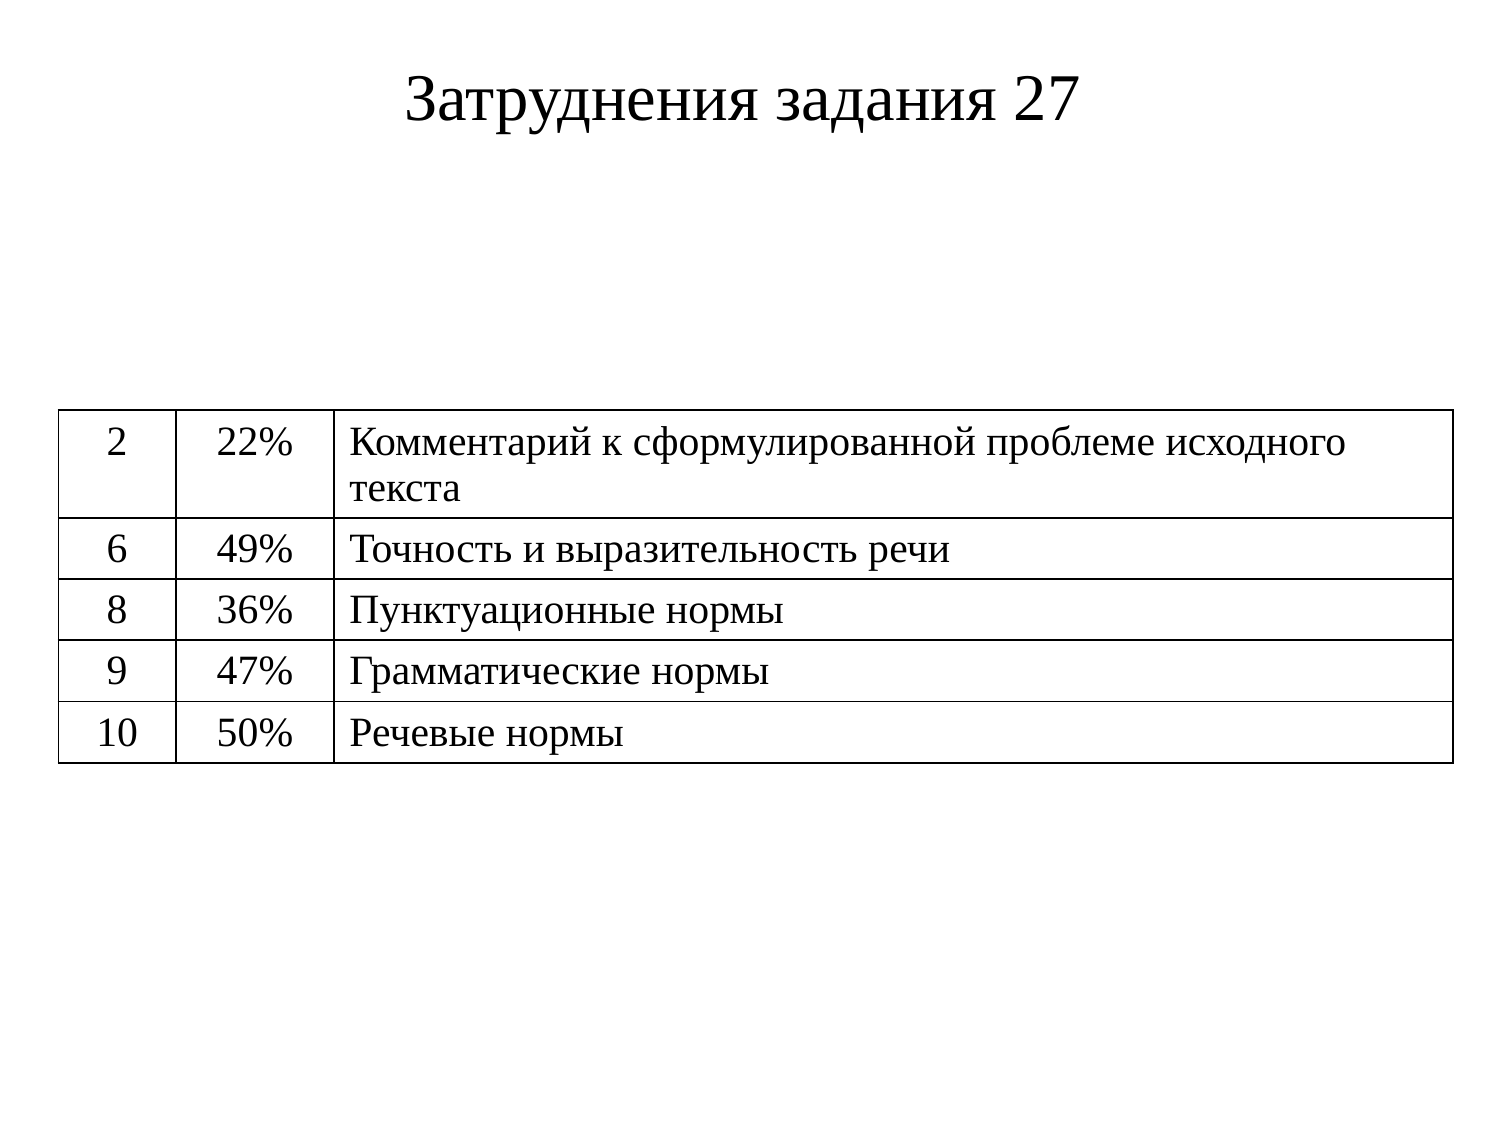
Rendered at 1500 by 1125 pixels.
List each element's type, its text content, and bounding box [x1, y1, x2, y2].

table_header Комментарий к сформулированной проблеме исходного текста [335, 411, 1452, 517]
table_cell 9 [59, 641, 175, 701]
table_header 22% [177, 411, 333, 517]
table_header 2 [59, 411, 175, 517]
table_cell 8 [59, 580, 175, 639]
table_cell 50% [177, 702, 333, 762]
table_cell Речевые нормы [335, 702, 1452, 762]
table_cell Грамматические нормы [335, 641, 1452, 701]
table_cell 49% [177, 519, 333, 578]
table_cell Точность и выразительность речи [335, 519, 1452, 578]
table_cell 10 [59, 702, 175, 762]
table_cell 6 [59, 519, 175, 578]
table_cell 36% [177, 580, 333, 639]
title Затруднения задания 27 [105, 35, 1381, 153]
table_cell Пунктуационные нормы [335, 580, 1452, 639]
table_cell 47% [177, 641, 333, 701]
